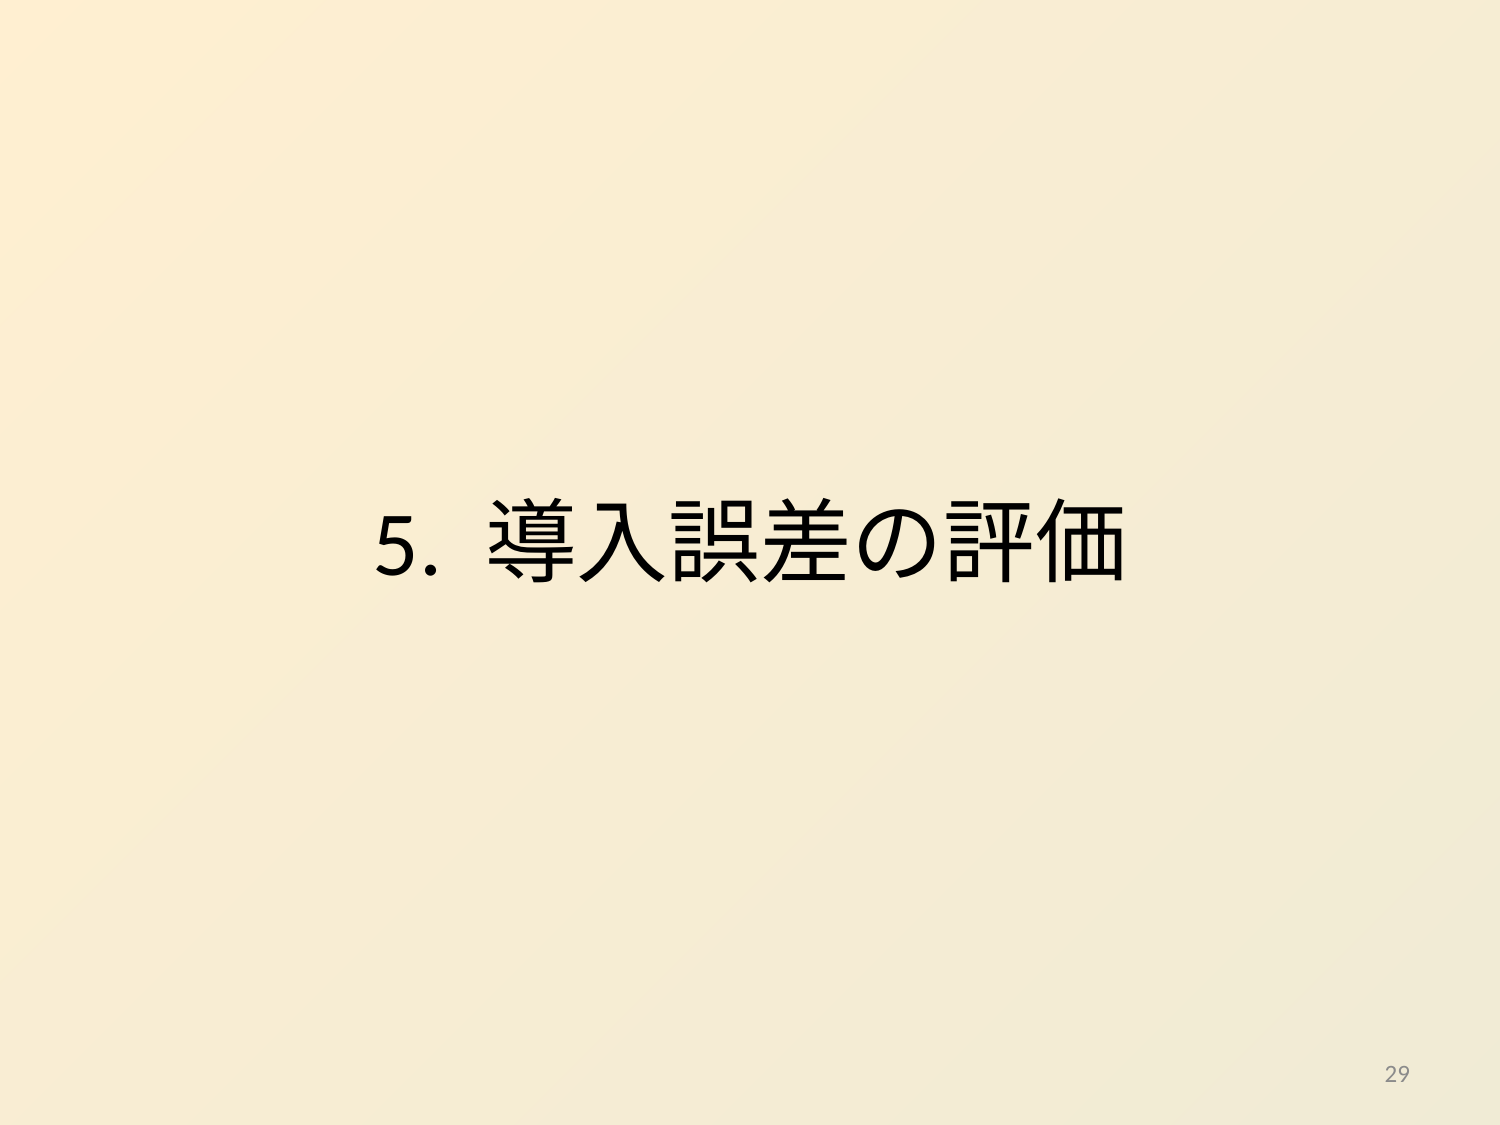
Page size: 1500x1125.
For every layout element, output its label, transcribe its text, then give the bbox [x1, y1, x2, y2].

title 5. 導入誤差の評価 [0, 445, 1500, 633]
slide_number 29 [1074, 1042, 1425, 1103]
